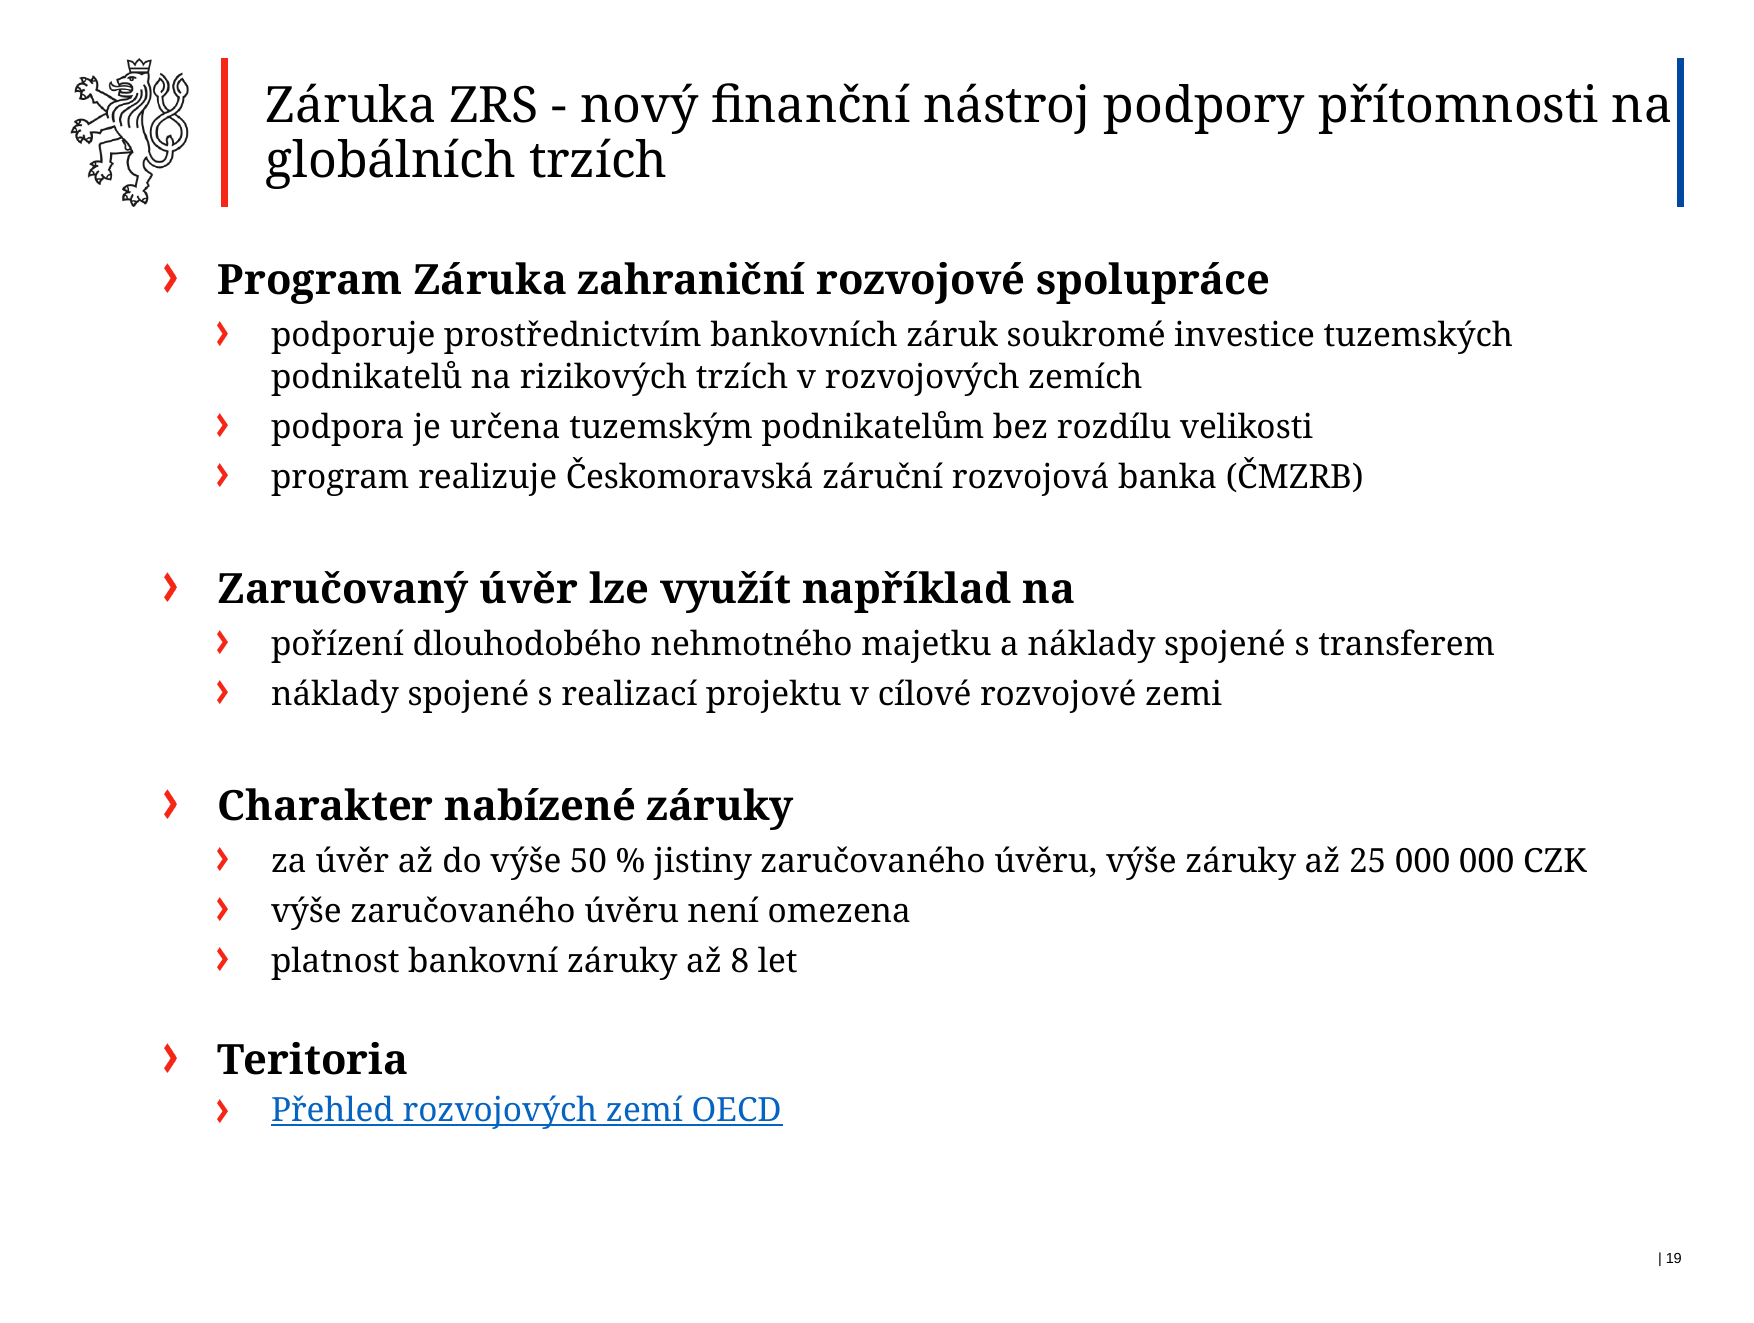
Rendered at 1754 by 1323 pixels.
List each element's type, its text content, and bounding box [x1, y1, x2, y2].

picture [217, 1099, 228, 1123]
picture [217, 630, 228, 654]
list Záruka ZRS - nový finanční nástroj podpory přítomnosti na globálních trzích [265, 59, 1684, 207]
picture [217, 463, 228, 487]
picture [70, 58, 189, 207]
picture [164, 789, 177, 819]
picture [164, 1043, 177, 1073]
picture [164, 263, 177, 293]
picture [217, 413, 228, 437]
picture [217, 680, 228, 704]
picture [217, 897, 228, 921]
picture [164, 572, 177, 602]
picture [217, 947, 228, 971]
picture [221, 58, 228, 207]
picture [217, 321, 228, 346]
picture [217, 847, 228, 871]
list Program Záruka zahraniční rozvojové spolupráce podporuje prostřednictvím bankovních záruk soukromé investice tuzemských podnikatelů na rizikových trzích v rozvojových zemích podpora je určena tuzemským podnikatelům bez rozdílu velikosti program realizuje Českomoravská záruční rozvojová banka (ČMZRB) Zaručovaný úvěr lze využít například na pořízení dlouhodobého nehmotného majetku a náklady spojené s transferem náklady spojené s realizací projektu v cílové rozvojové zemi Charakter nabízené záruky za úvěr až do výše 50 % jistiny zaručovaného úvěru, výše záruky až 25 000 000 CZK výše zaručovaného úvěru není omezena platnost bankovní záruky až 8 let Teritoria Přehled rozvojových zemí OECD [164, 249, 1636, 1195]
